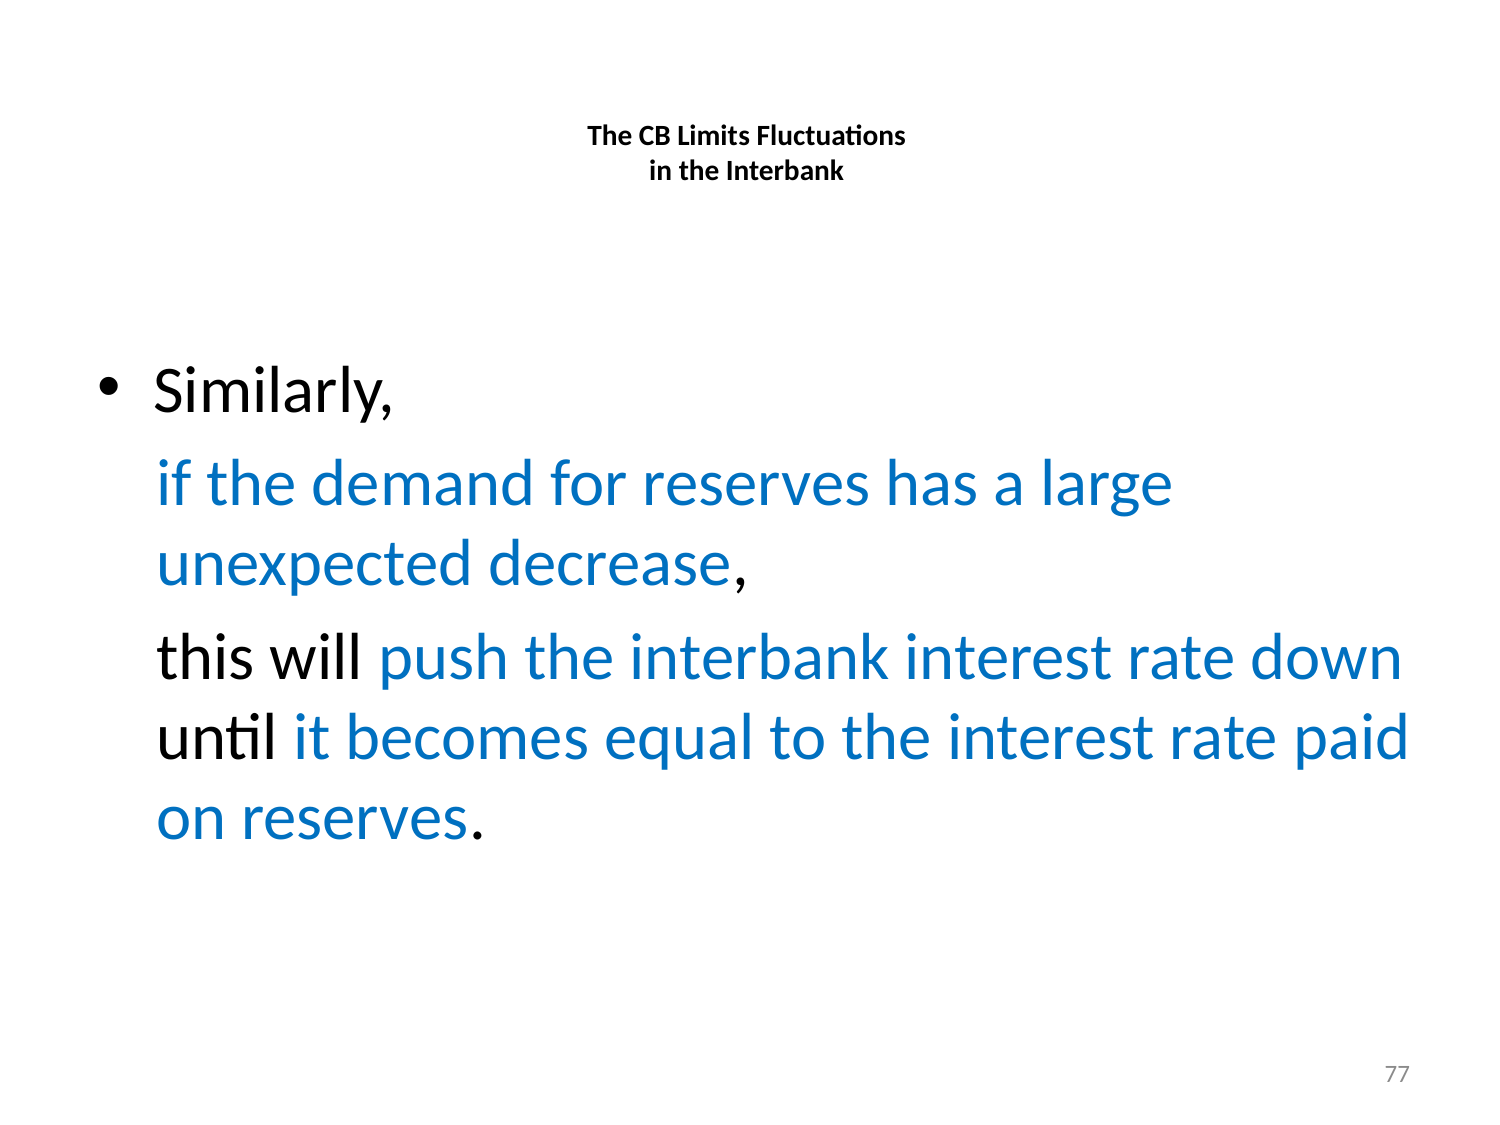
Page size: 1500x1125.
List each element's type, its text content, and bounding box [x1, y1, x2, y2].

title The CB Limits Fluctuations in the Interbank [75, 35, 1425, 268]
list Similarly, if the demand for reserves has a large unexpected decrease, this will push the interbank interest rate down until it becomes equal to the interest rate paid on reserves. [82, 338, 1430, 1125]
slide_number 77 [1074, 1042, 1425, 1103]
